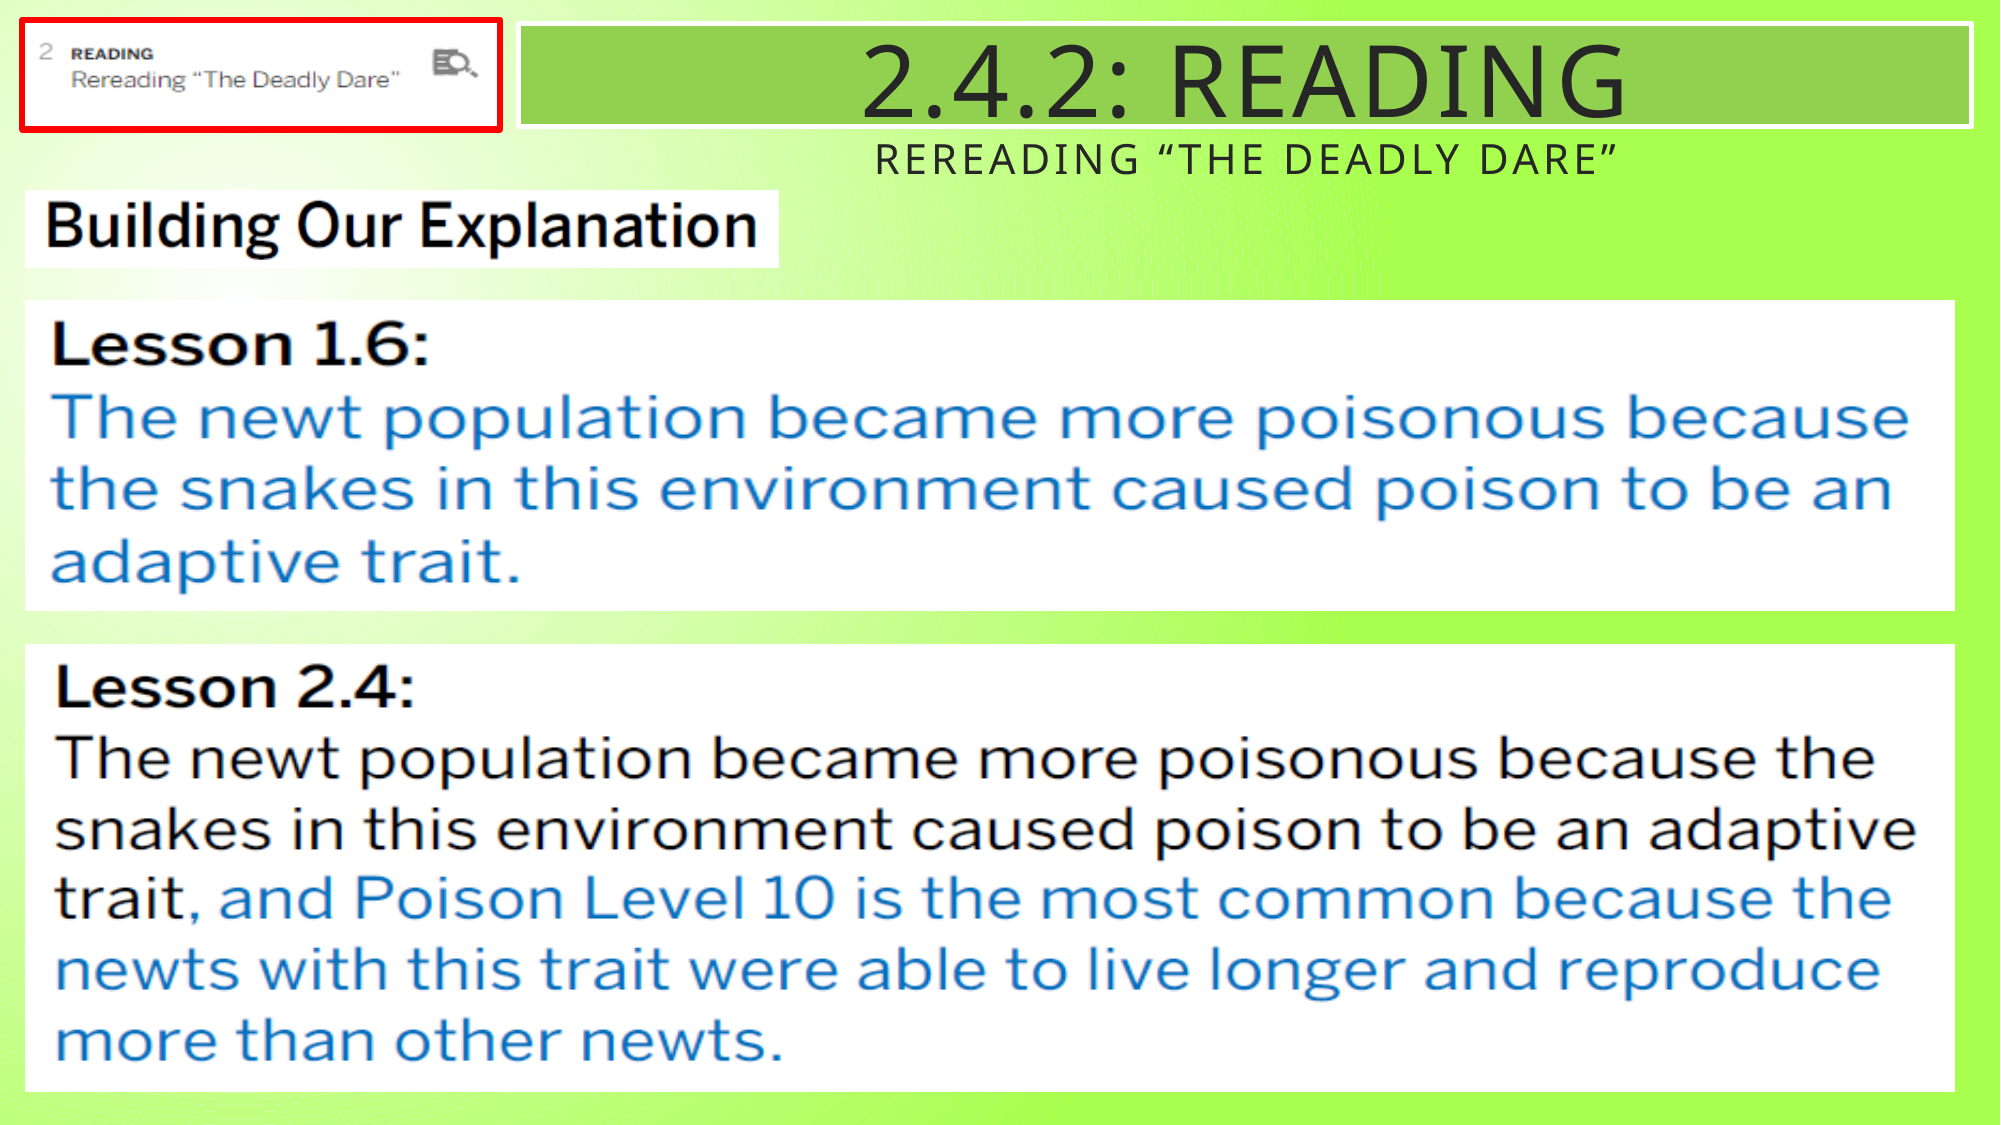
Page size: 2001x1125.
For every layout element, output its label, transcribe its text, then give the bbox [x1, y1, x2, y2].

picture [25, 644, 1955, 1092]
picture [25, 300, 1955, 612]
picture [25, 190, 779, 268]
text_box 2.4.2: Reading Rereading “The Deadly Dare” [516, 21, 1974, 129]
picture [25, 22, 498, 127]
